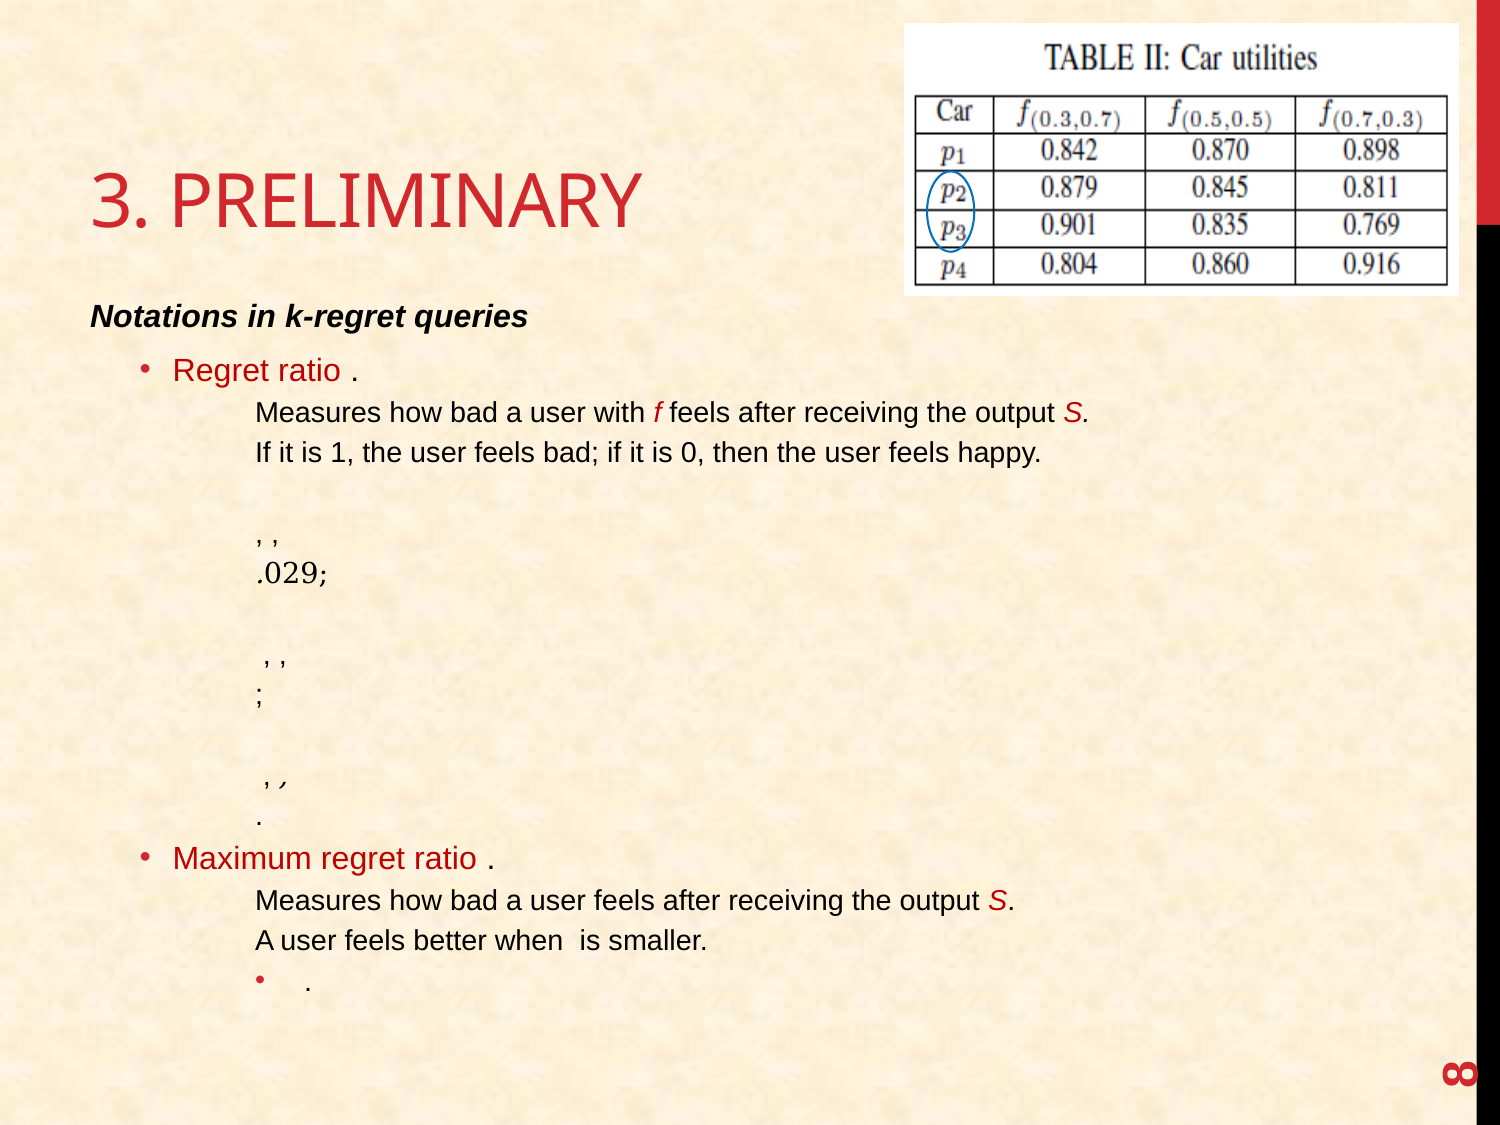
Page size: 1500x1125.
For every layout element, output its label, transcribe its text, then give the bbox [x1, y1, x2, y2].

title 3. Preliminary [75, 25, 902, 250]
slide_number 8 [1427, 887, 1488, 1104]
picture [0, 0, 1476, 1125]
